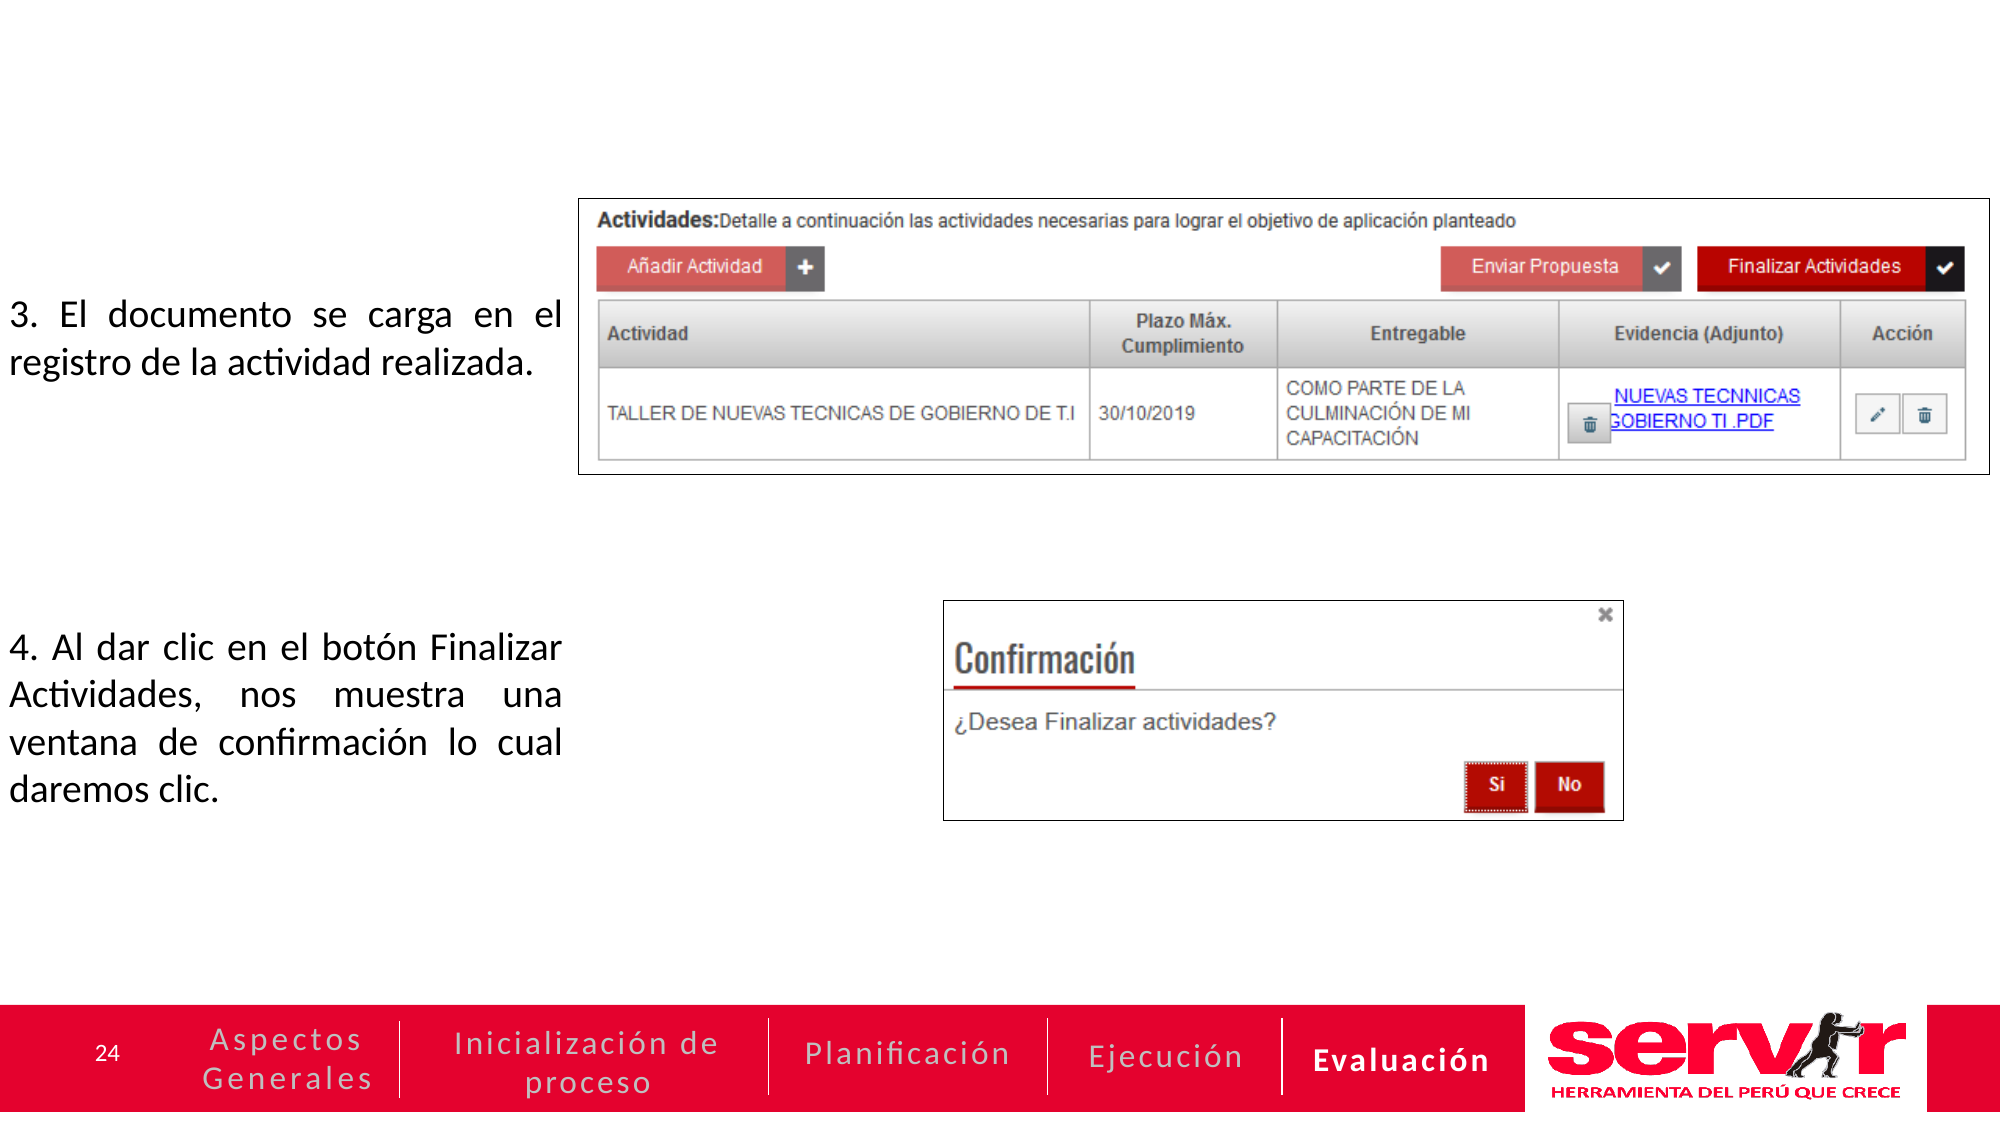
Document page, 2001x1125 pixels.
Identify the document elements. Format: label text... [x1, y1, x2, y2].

picture [1490, 972, 1968, 1125]
picture [578, 198, 1990, 475]
text_box Ejecución [1073, 1027, 1258, 1082]
text_box Evaluación [1298, 1030, 1504, 1085]
text_box 4. Al dar clic en el botón Finalizar Actividades, nos muestra una ventana de confirmación lo cual daremos clic. [0, 613, 579, 818]
picture [943, 599, 1624, 821]
text_box Aspectos Generales [174, 1009, 400, 1104]
text_box Inicialización de proceso [403, 1013, 772, 1108]
text_box 3. El documento se carga en el registro de la actividad realizada. [0, 280, 578, 391]
text_box Planificación [790, 1023, 1025, 1079]
